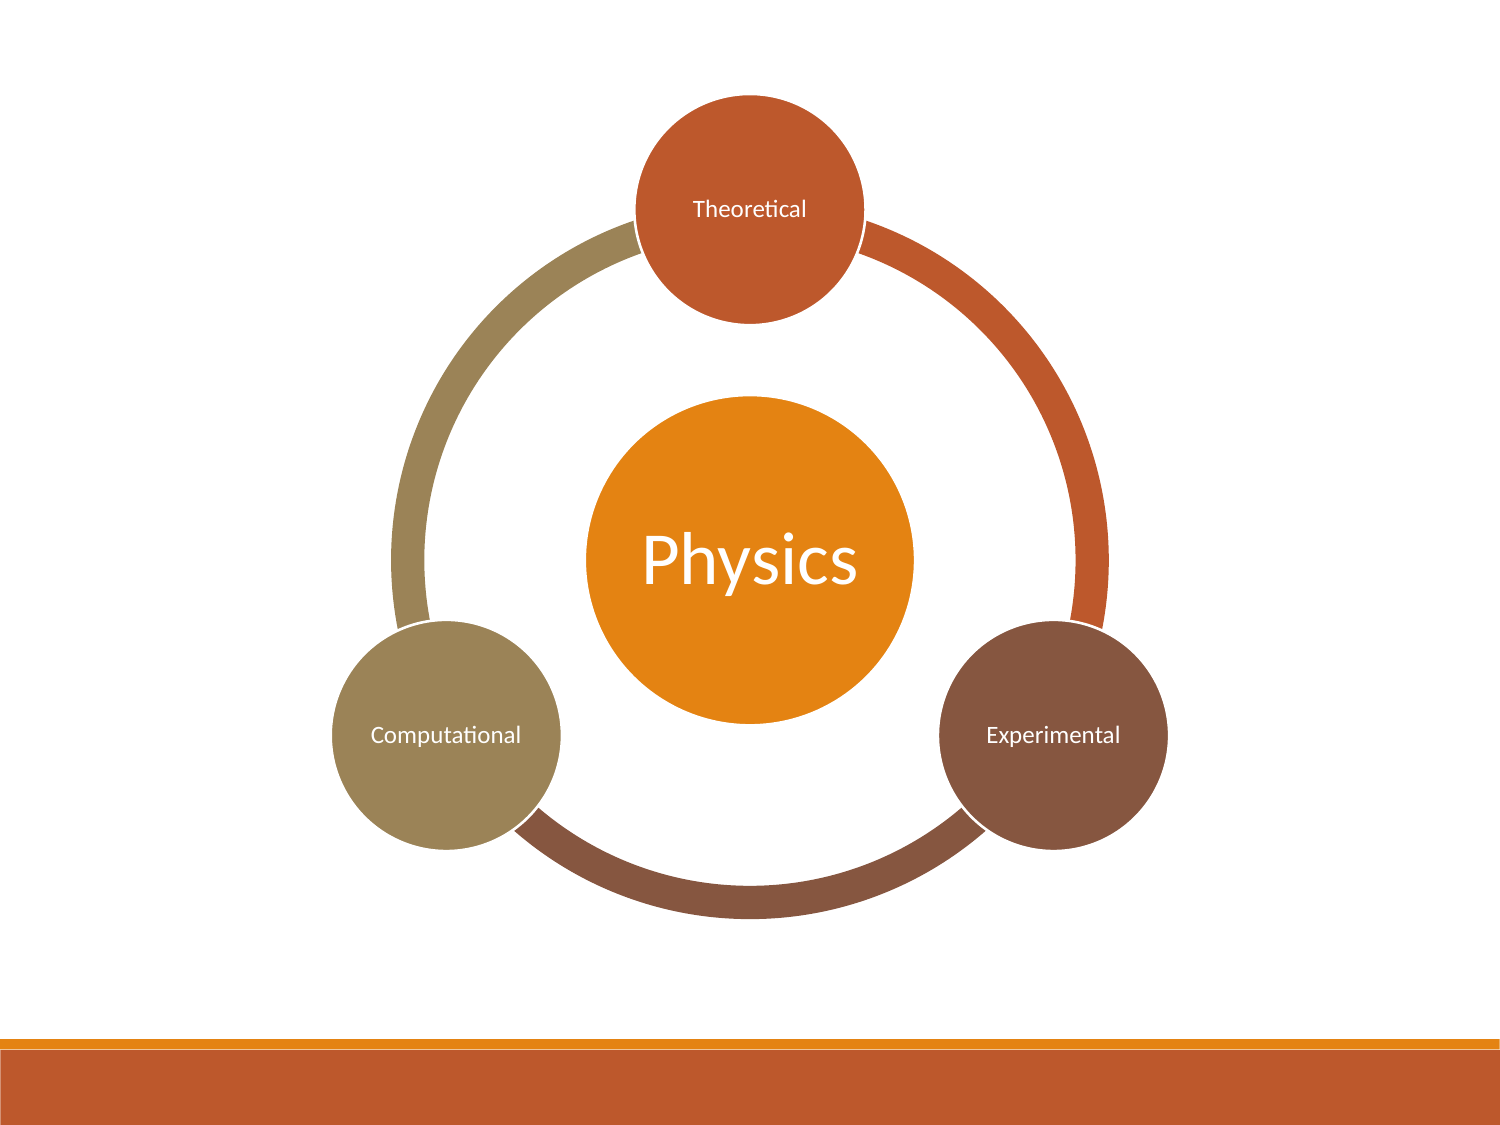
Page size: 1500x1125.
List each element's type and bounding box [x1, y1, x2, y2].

list [47, 93, 1453, 967]
